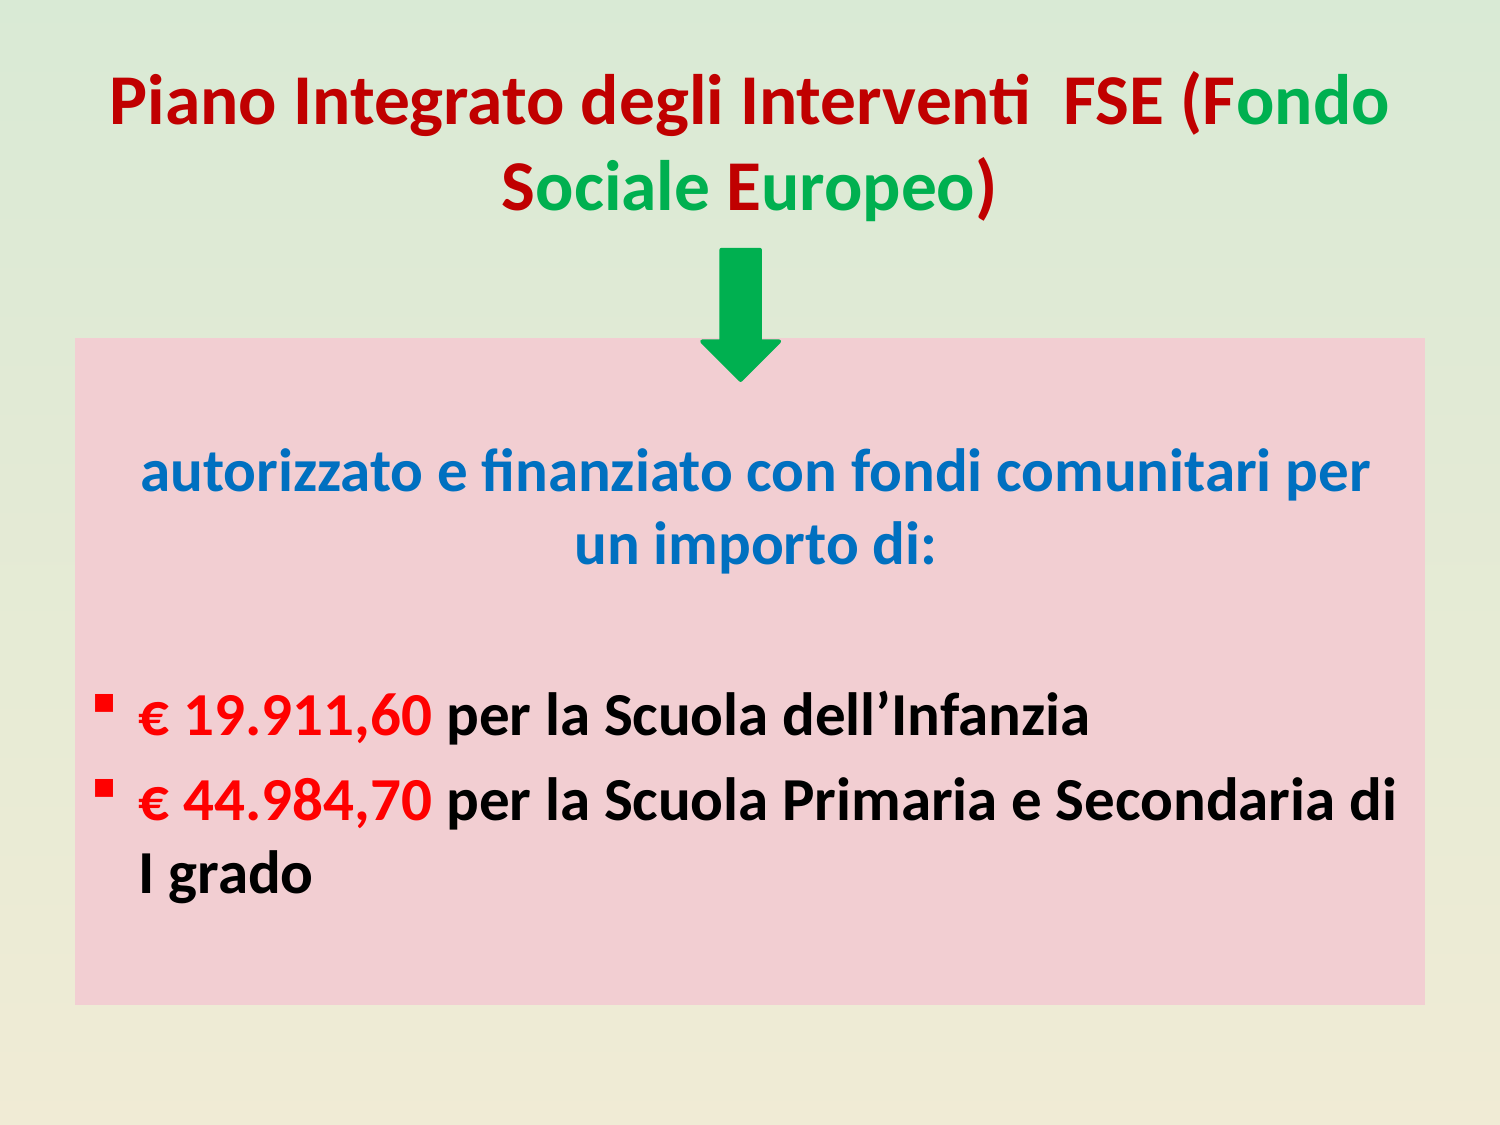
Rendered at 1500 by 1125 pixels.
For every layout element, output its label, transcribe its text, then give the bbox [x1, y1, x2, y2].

title Piano Integrato degli Interventi FSE (Fondo Sociale Europeo) [75, 45, 1425, 233]
text_box [700, 247, 781, 382]
list autorizzato e finanziato con fondi comunitari per un importo di: € 19.911,60 per la Scuola dell’Infanzia € 44.984,70 per la Scuola Primaria e Secondaria di I grado [75, 338, 1425, 1005]
